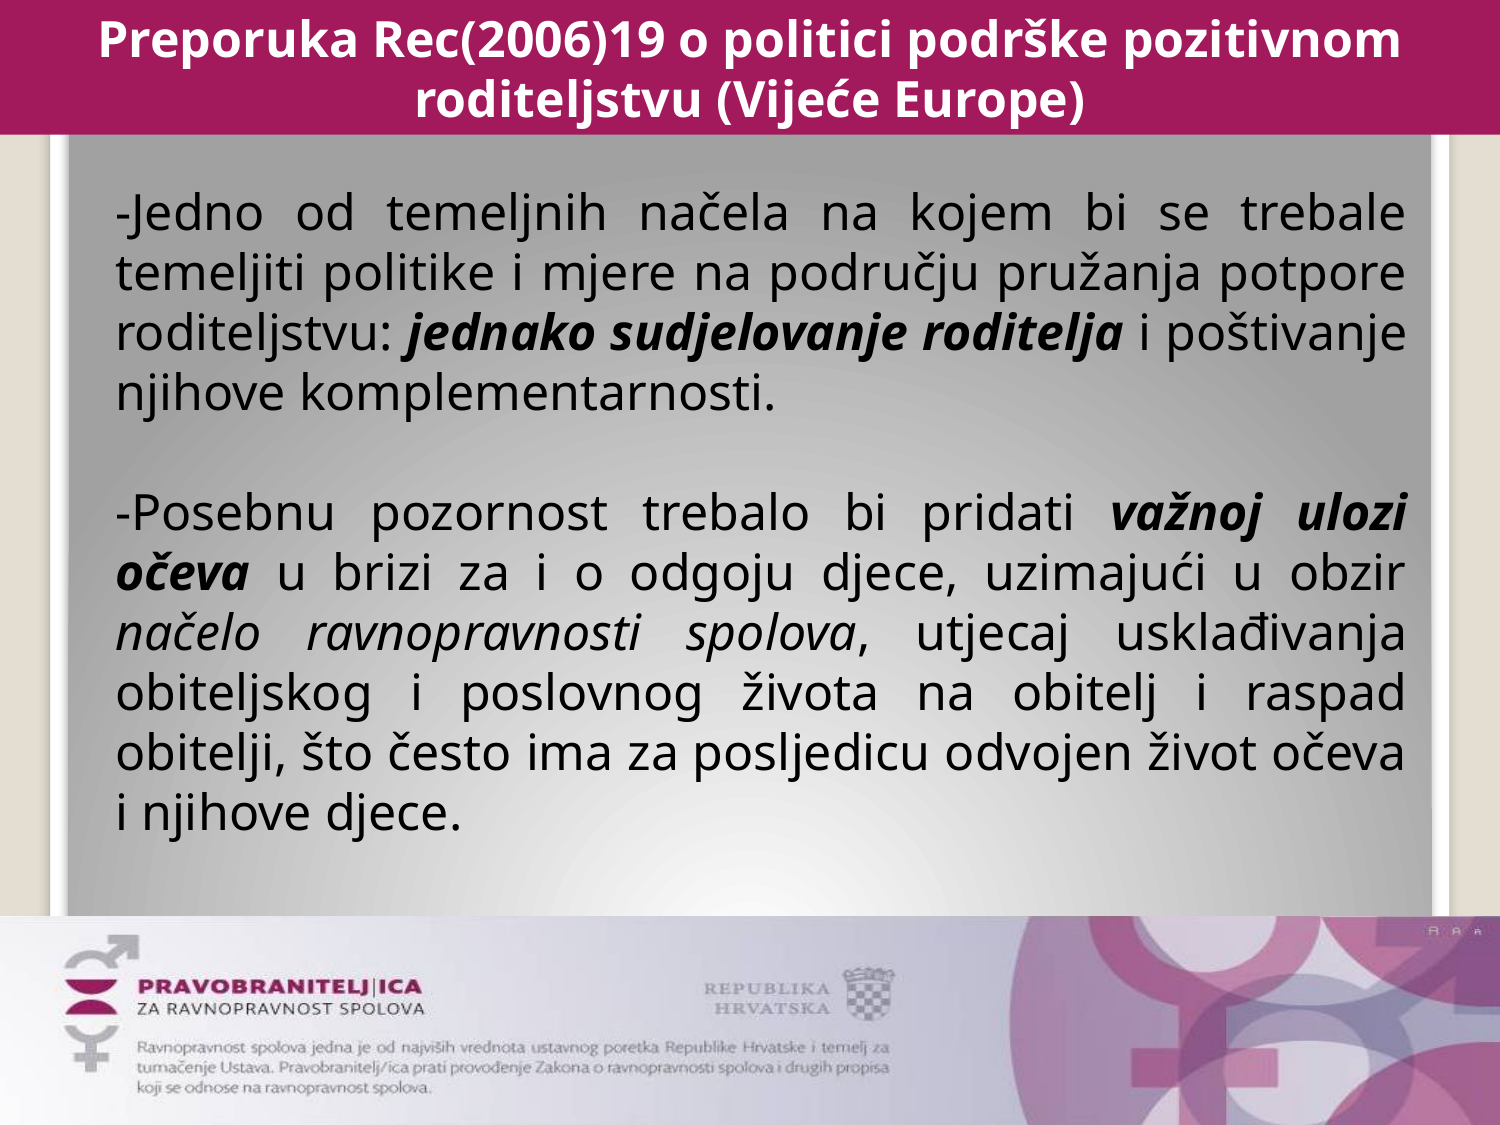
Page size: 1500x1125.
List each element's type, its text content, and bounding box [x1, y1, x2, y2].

picture [0, 916, 1500, 1125]
text_box Preporuka Rec(2006)19 o politici podrške pozitivnom roditeljstvu (Vijeće Europe) [0, 0, 1500, 135]
text_box -Jedno od temeljnih načela na kojem bi se trebale temeljiti politike i mjere na području pružanja potpore roditeljstvu: jednako sudjelovanje roditelja i poštivanje njihove komplementarnosti. -Posebnu pozornost trebalo bi pridati važnoj ulozi očeva u brizi za i o odgoju djece, uzimajući u obzir načelo ravnopravnosti spolova, utjecaj usklađivanja obiteljskog i poslovnog života na obitelj i raspad obitelji, što često ima za posljedicu odvojen život očeva i njihove djece. [100, 172, 1423, 915]
